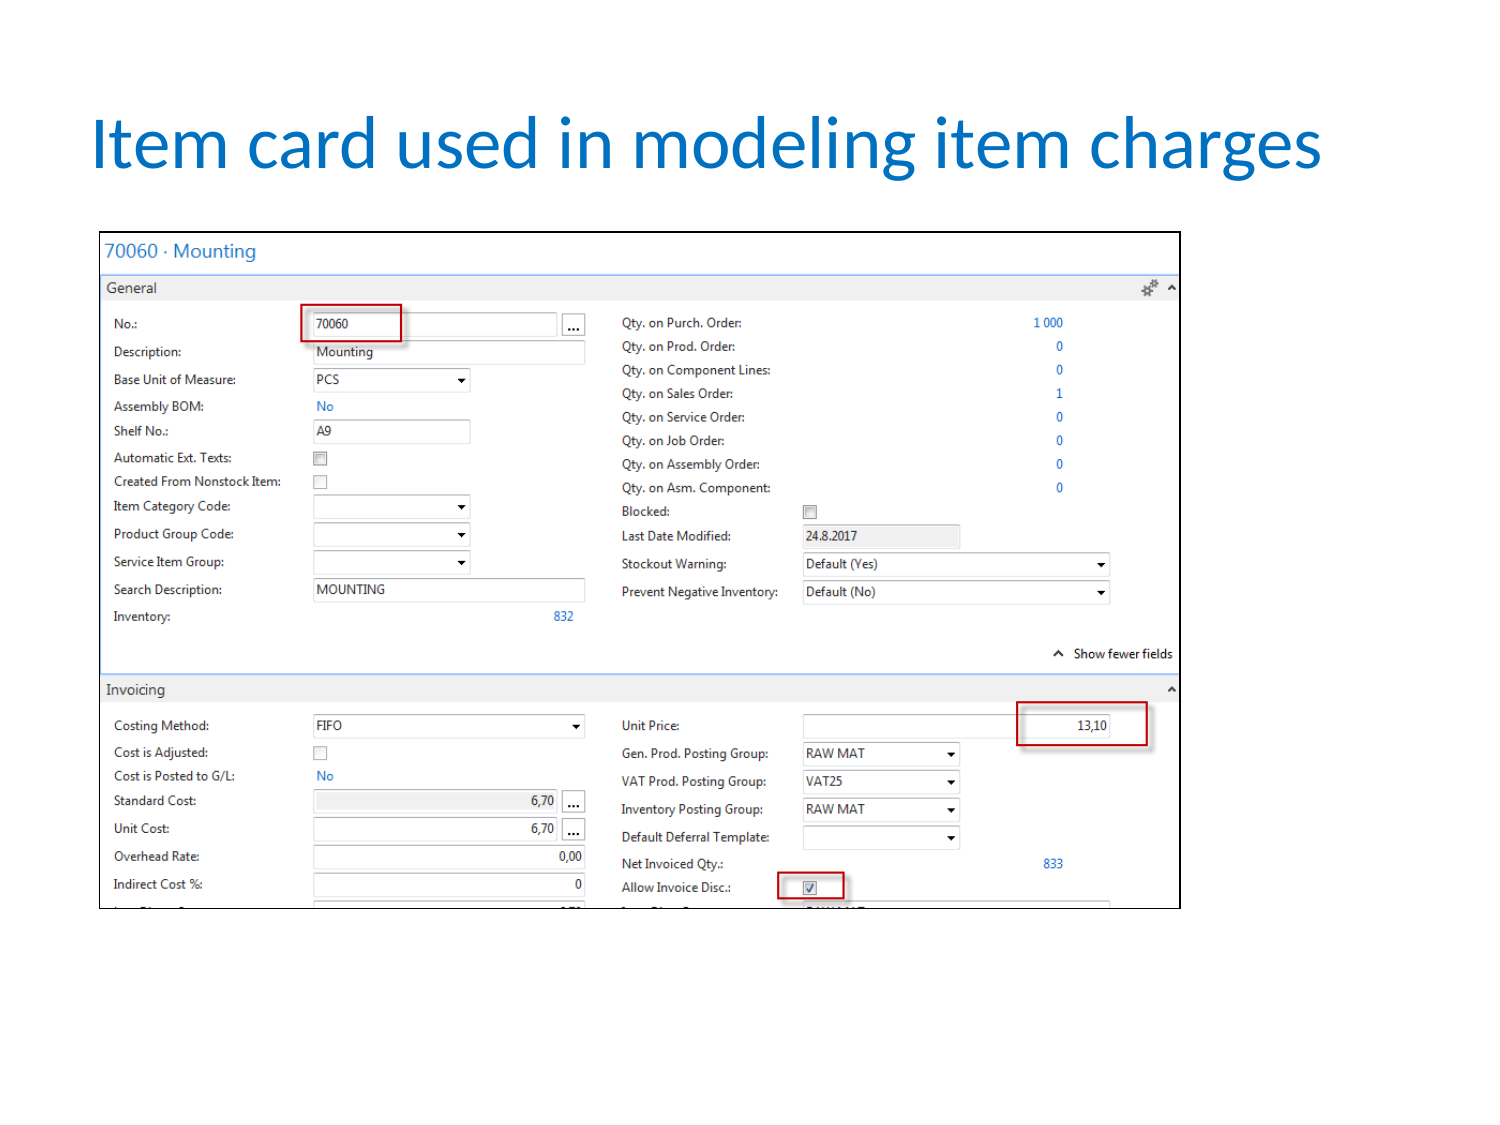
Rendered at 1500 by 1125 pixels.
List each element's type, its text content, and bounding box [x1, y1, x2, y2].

title Item card used in modeling item charges [75, 45, 1425, 233]
picture [100, 232, 1180, 909]
